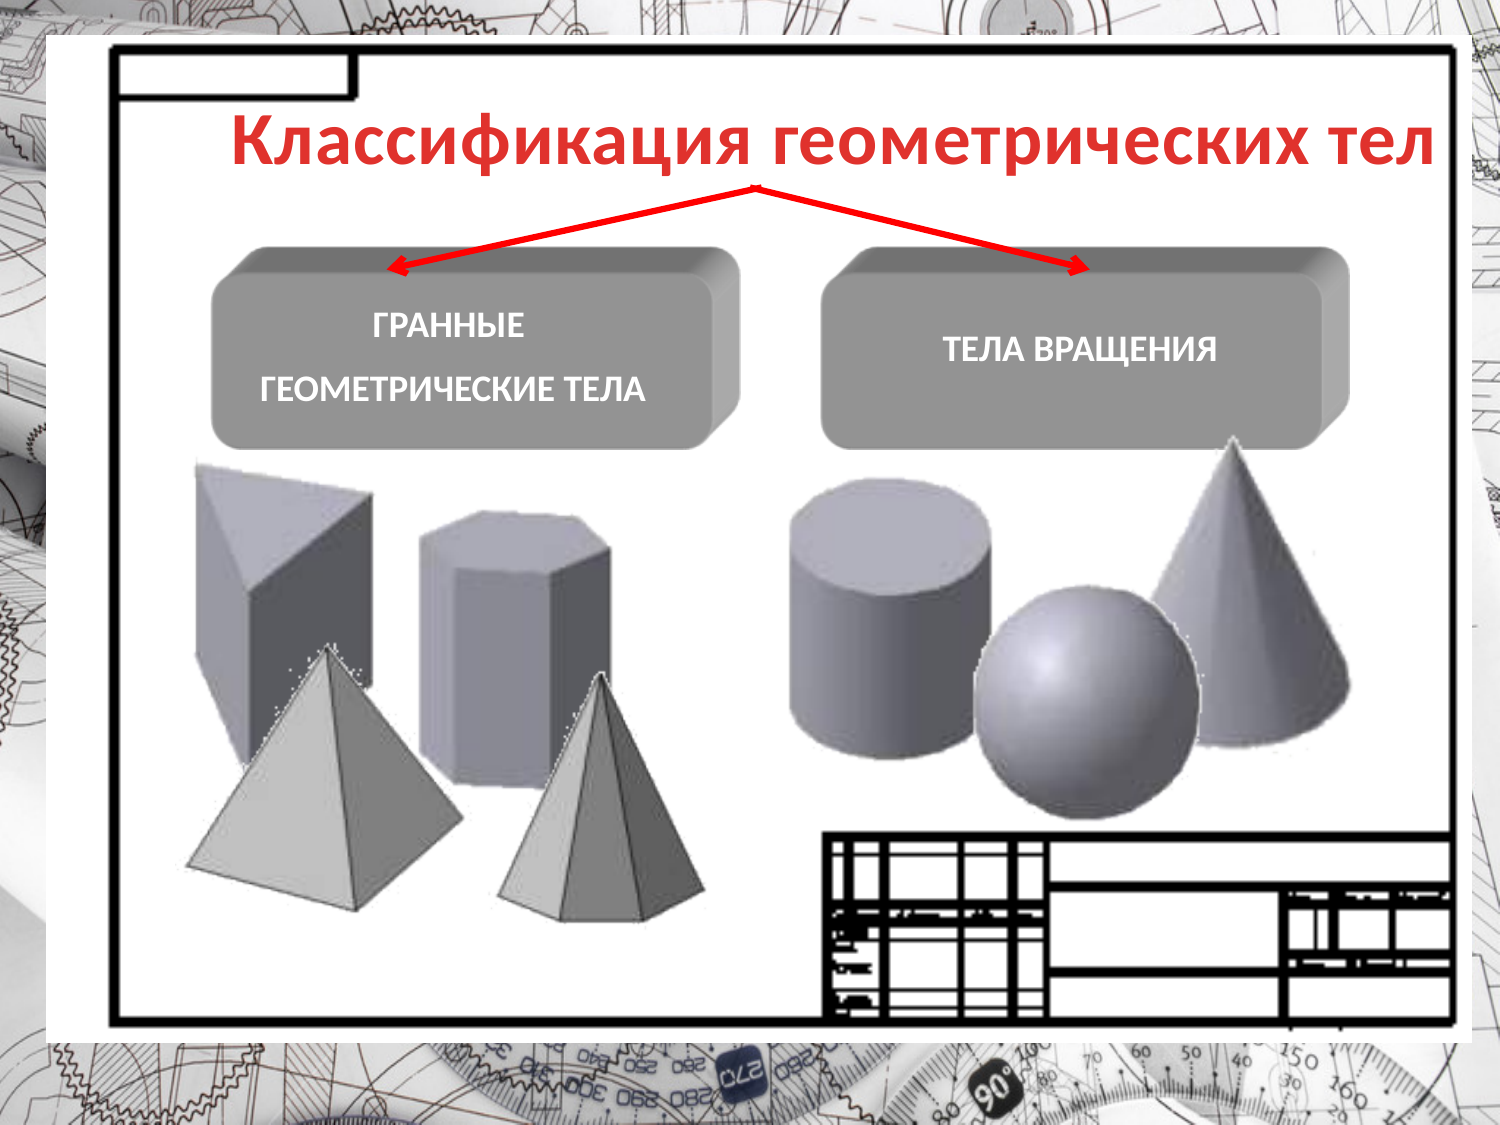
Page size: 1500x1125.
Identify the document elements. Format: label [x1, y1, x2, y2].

text_box [386, 187, 747, 270]
picture [0, 0, 1500, 1125]
text_box [749, 187, 1091, 270]
